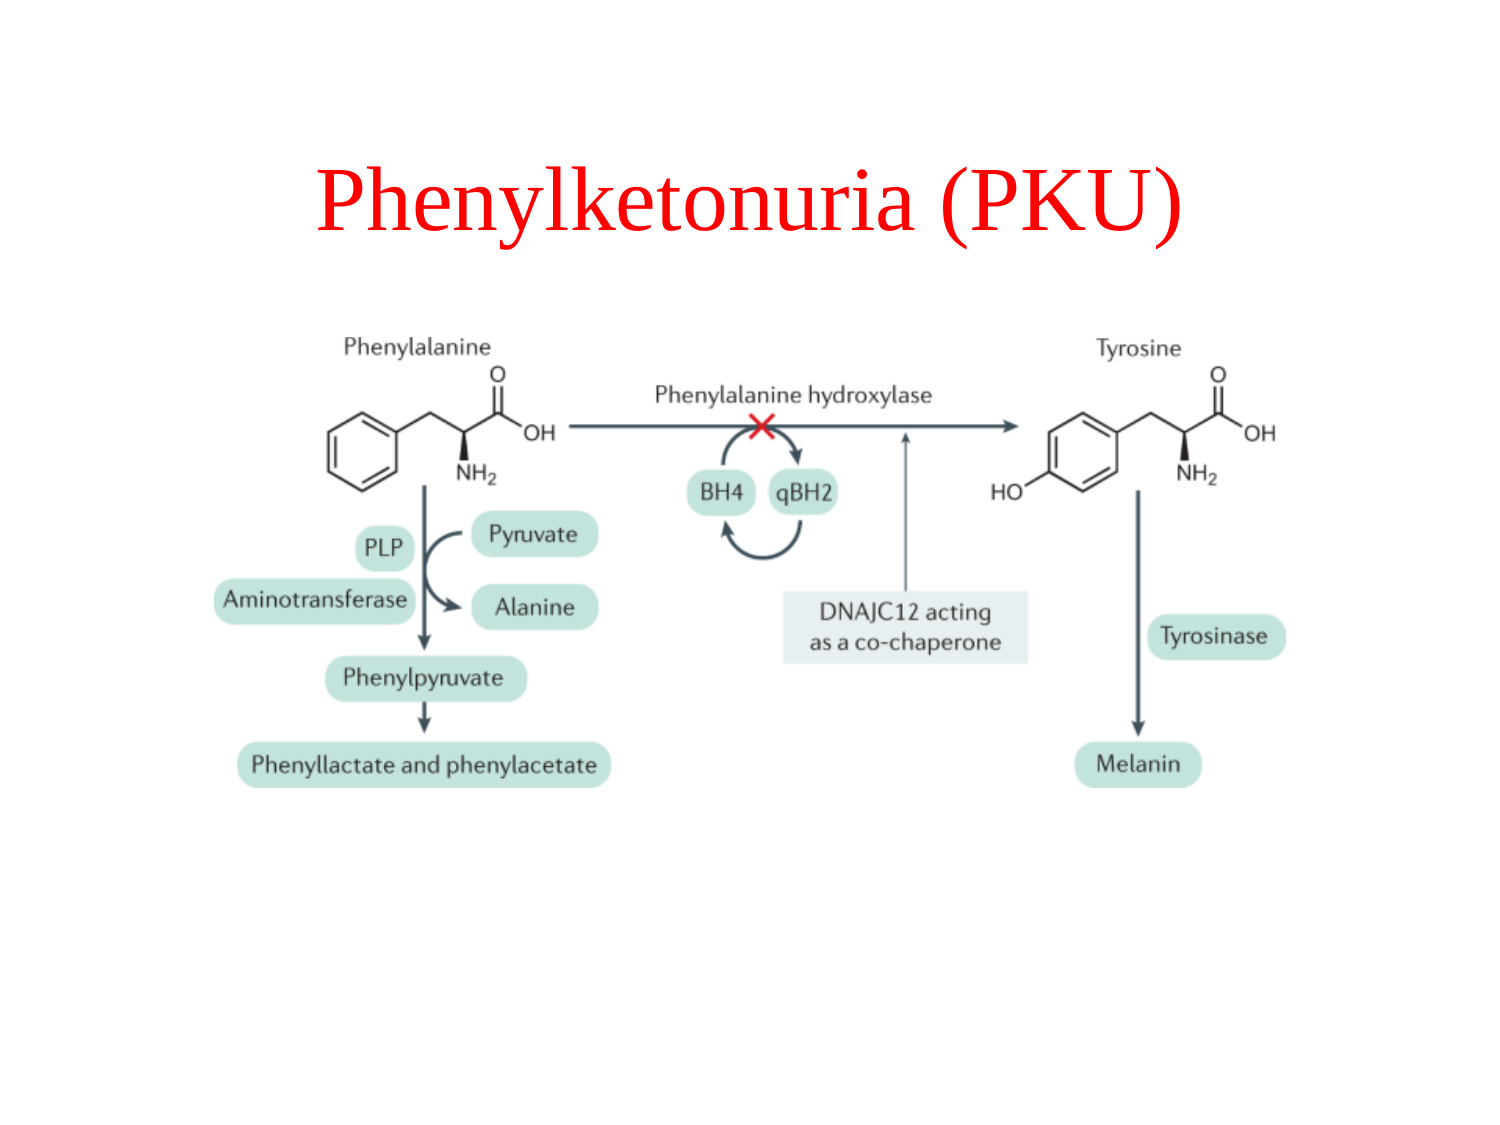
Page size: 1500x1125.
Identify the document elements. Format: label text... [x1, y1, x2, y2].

picture [214, 337, 1286, 788]
title Phenylketonuria (PKU) [112, 99, 1388, 288]
